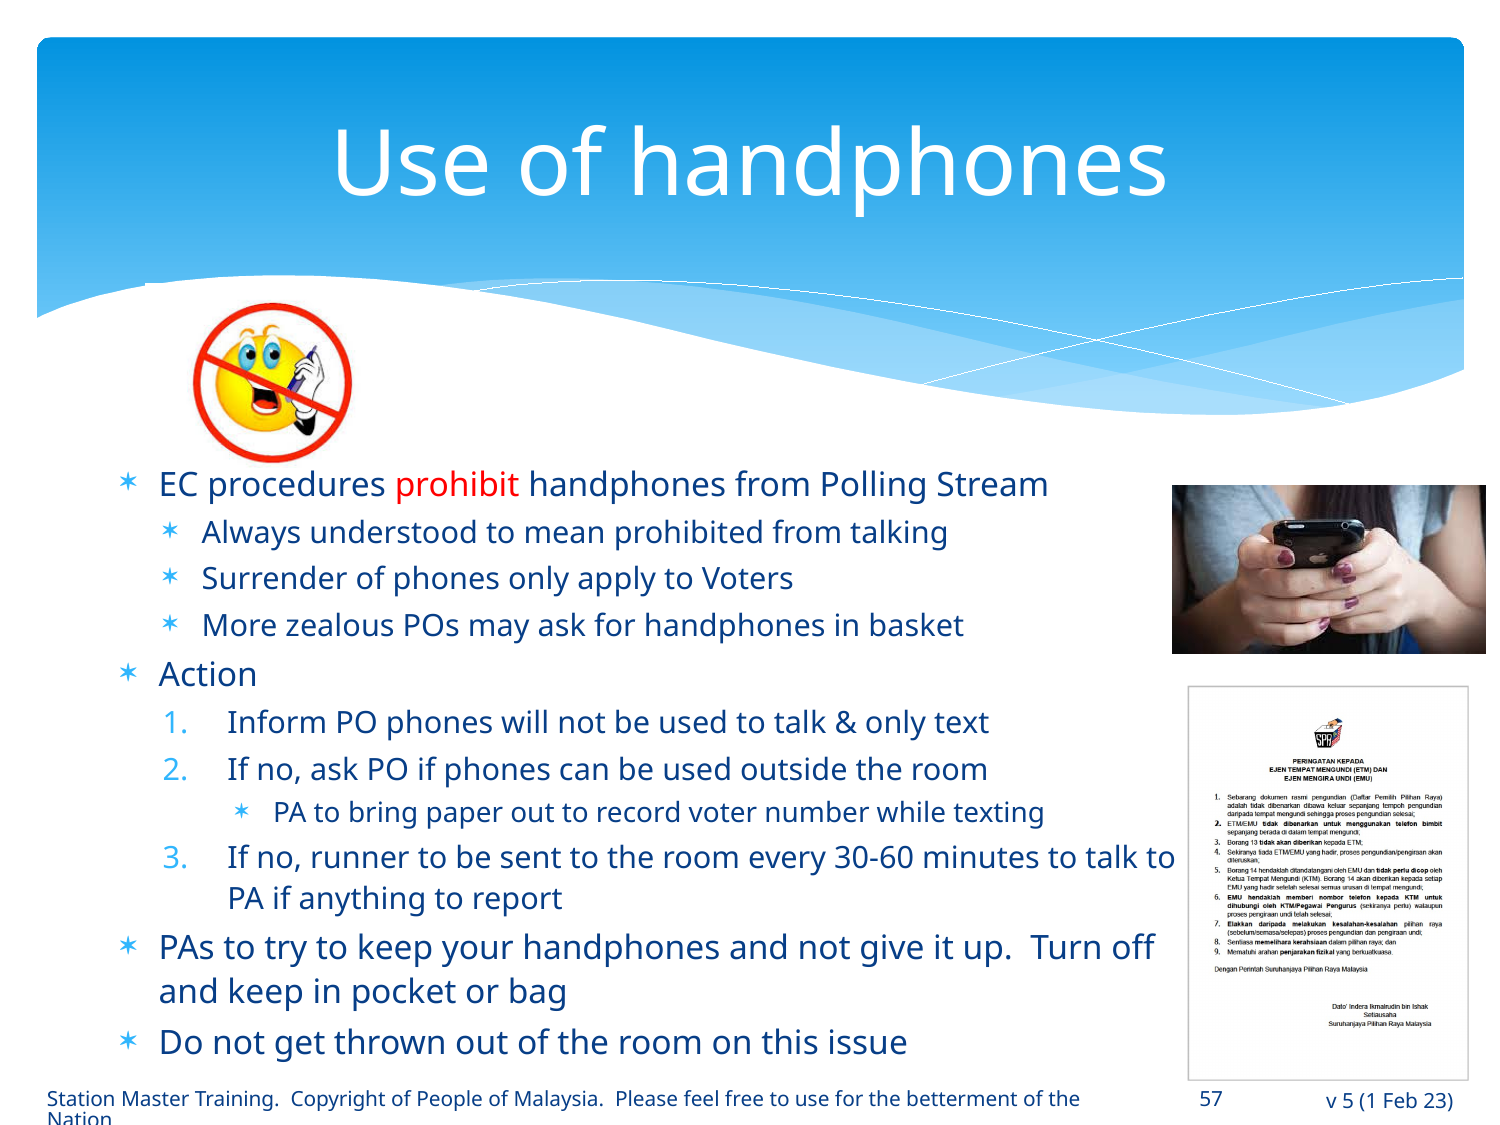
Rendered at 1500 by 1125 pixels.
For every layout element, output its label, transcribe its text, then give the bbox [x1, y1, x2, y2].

list EC procedures prohibit handphones from Polling Stream Always understood to mean prohibited from talking Surrender of phones only apply to Voters More zealous POs may ask for handphones in basket Action Inform PO phones will not be used to talk & only text If no, ask PO if phones can be used outside the room PA to bring paper out to record voter number while texting If no, runner to be sent to the room every 30-60 minutes to talk to PA if anything to report PAs to try to keep your handphones and not give it up. Turn off and keep in pocket or bag Do not get thrown out of the room on this issue [104, 451, 1207, 1081]
slide_number 57 [1163, 1080, 1259, 1120]
footer Station Master Training. Copyright of People of Malaysia. Please feel free to use for the betterment of the Nation [31, 1080, 1112, 1120]
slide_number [1259, 1089, 1469, 1120]
title Use of handphones [75, 55, 1425, 261]
picture [144, 282, 412, 492]
picture [1187, 685, 1469, 1081]
picture [1172, 485, 1486, 654]
